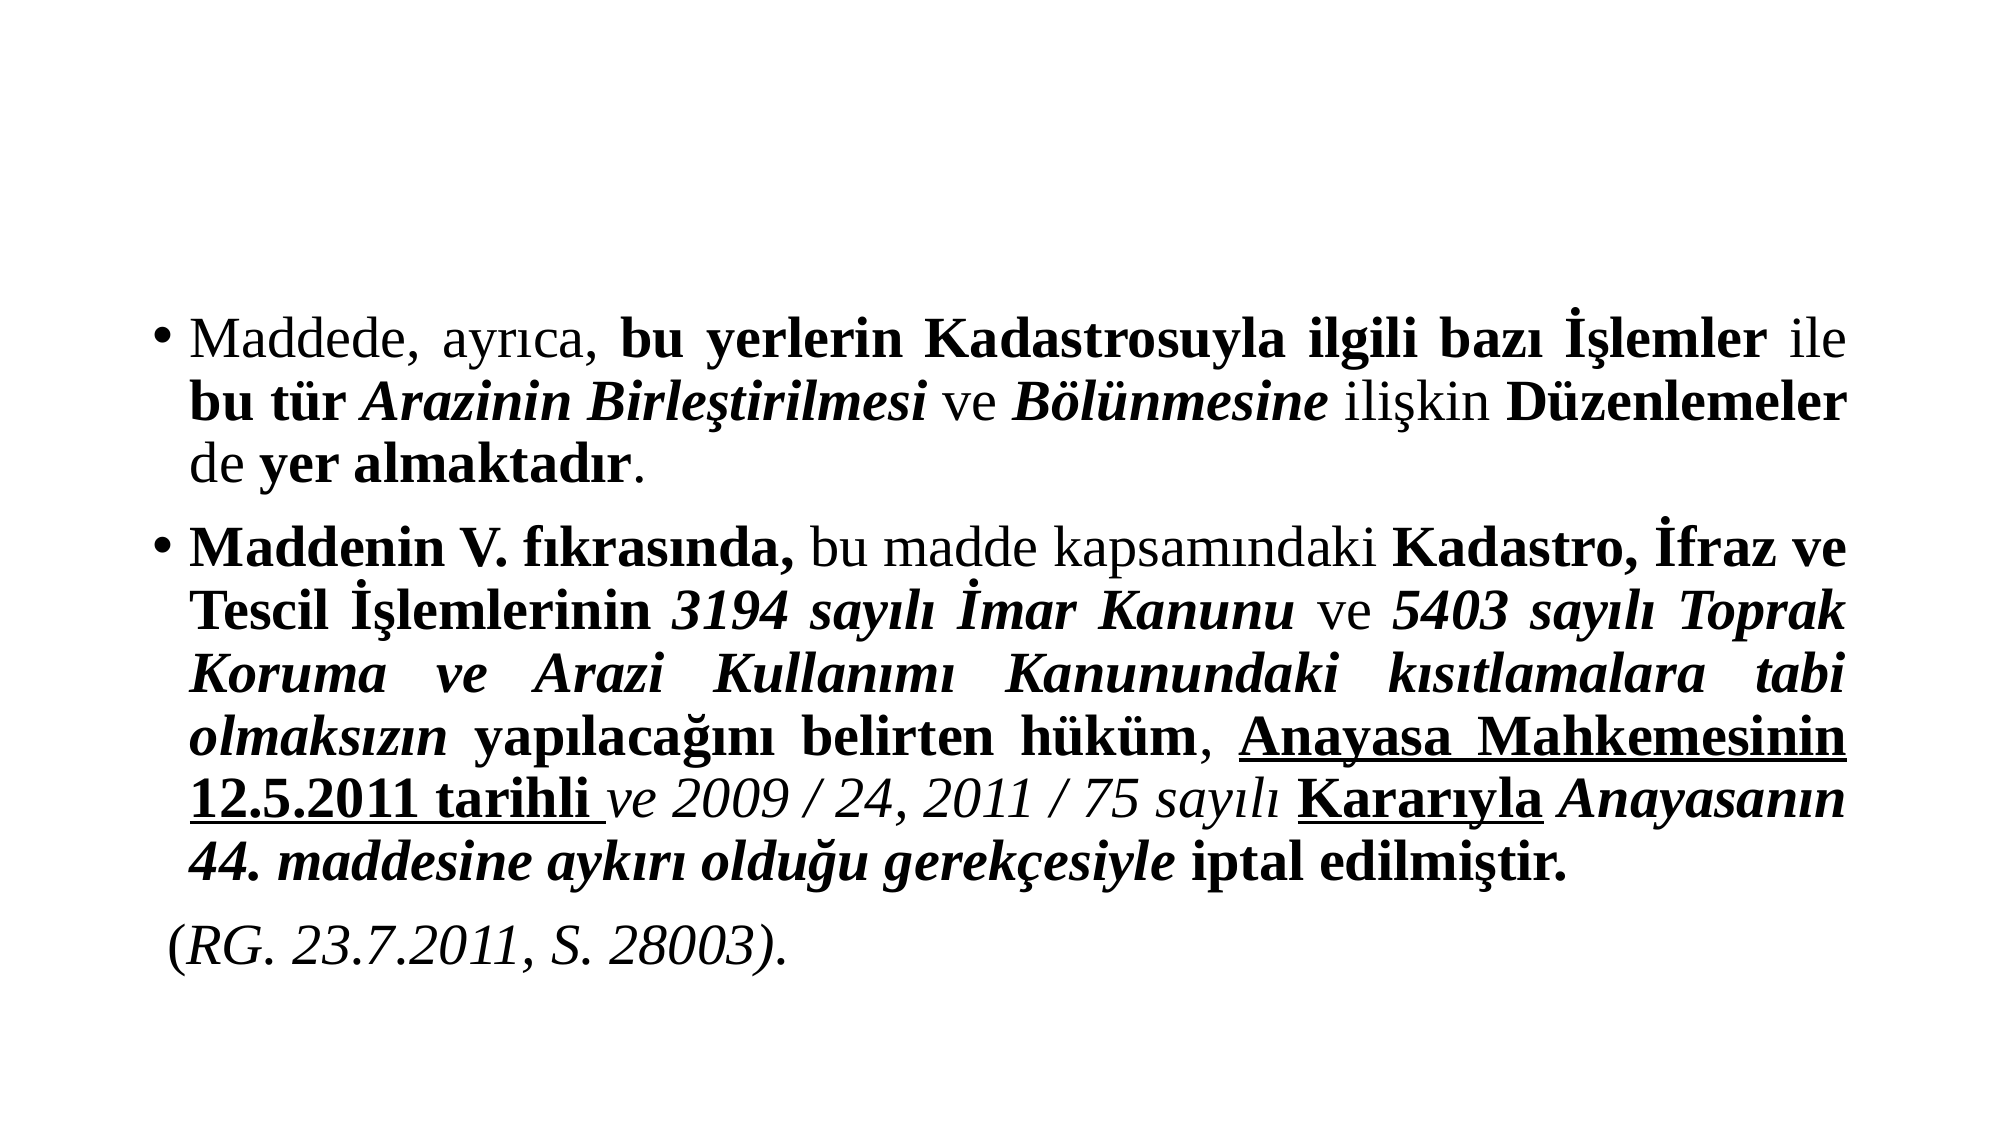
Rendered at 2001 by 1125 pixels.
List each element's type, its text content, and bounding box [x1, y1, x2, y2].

list Maddede, ayrıca, bu yerlerin Kadastrosuyla ilgili bazı İşlemler ile bu tür Arazinin Birleştirilmesi ve Bölünmesine ilişkin Düzenlemeler de yer almaktadır. Maddenin V. fıkrasında, bu madde kapsamındaki Kadastro, İfraz ve Tescil İşlemlerinin 3194 sayılı İmar Kanunu ve 5403 sayılı Toprak Koruma ve Arazi Kullanımı Kanunundaki kısıtlamalara tabi olmaksızın yapılacağını belirten hüküm, Anayasa Mahkemesinin 12.5.2011 tarihli ve 2009 / 24, 2011 / 75 sayılı Kararıyla Anayasanın 44. maddesine aykırı olduğu gerekçesiyle iptal edilmiştir. (RG. 23.7.2011, S. 28003). [137, 299, 1863, 1014]
